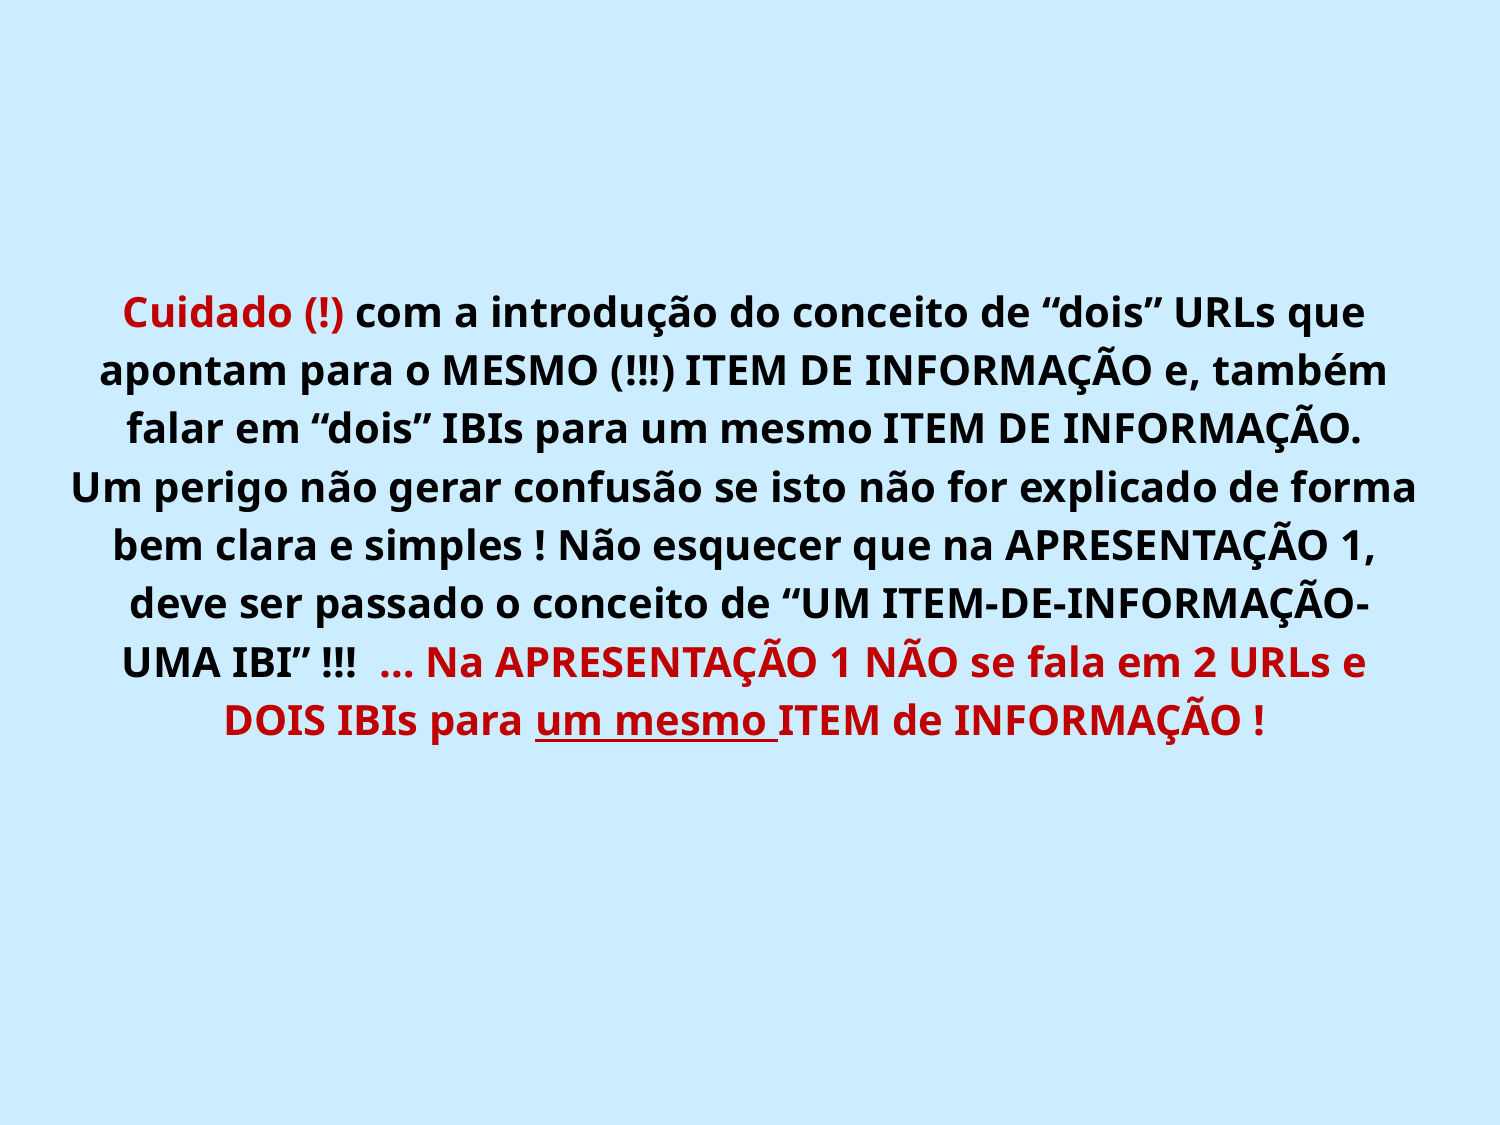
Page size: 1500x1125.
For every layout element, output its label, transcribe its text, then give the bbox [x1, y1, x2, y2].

text_box Cuidado (!) com a introdução do conceito de “dois” URLs que apontam para o MESMO (!!!) ITEM DE INFORMAÇÃO e, também falar em “dois” IBIs para um mesmo ITEM DE INFORMAÇÃO. Um perigo não gerar confusão se isto não for explicado de forma bem clara e simples ! Não esquecer que na APRESENTAÇÃO 1, deve ser passado o conceito de “UM ITEM-DE-INFORMAÇÃO- UMA IBI” !!! … Na APRESENTAÇÃO 1 NÃO se fala em 2 URLs e DOIS IBIs para um mesmo ITEM de INFORMAÇÃO ! [87, 277, 1413, 788]
